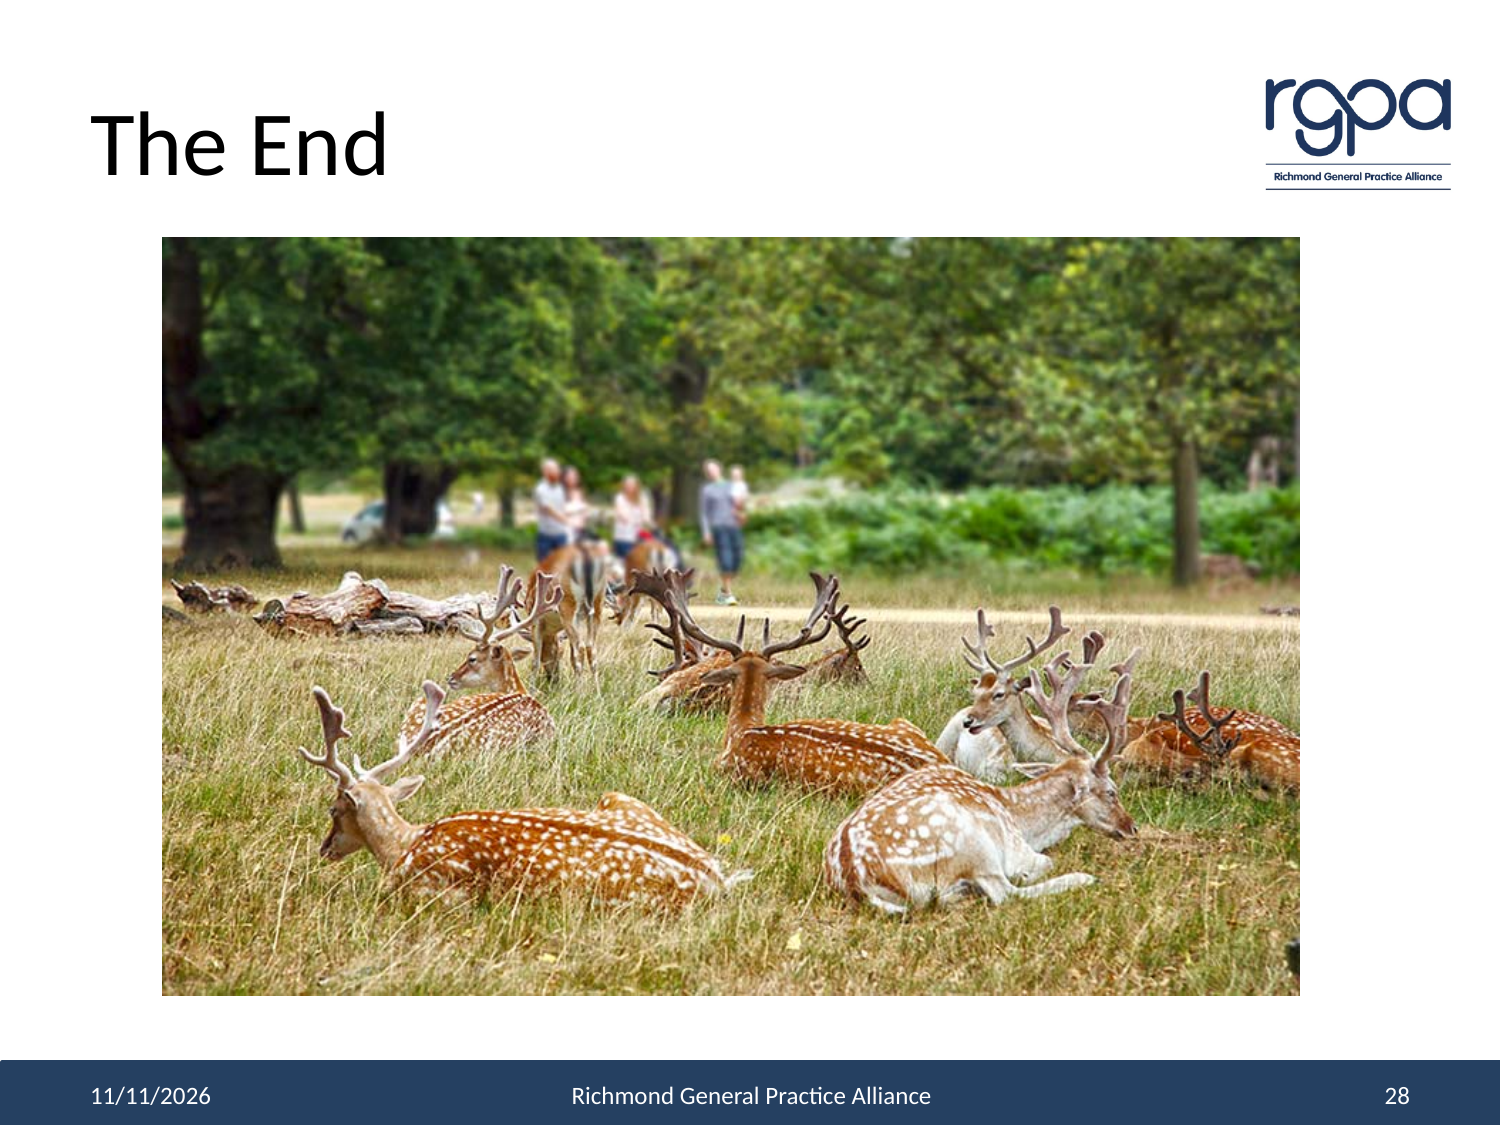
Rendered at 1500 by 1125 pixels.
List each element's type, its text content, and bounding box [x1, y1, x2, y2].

slide_number 28 [1074, 1065, 1425, 1125]
title The End [75, 45, 1200, 233]
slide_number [75, 1065, 425, 1125]
footer Richmond General Practice Alliance [514, 1065, 990, 1125]
picture [162, 27, 1500, 996]
